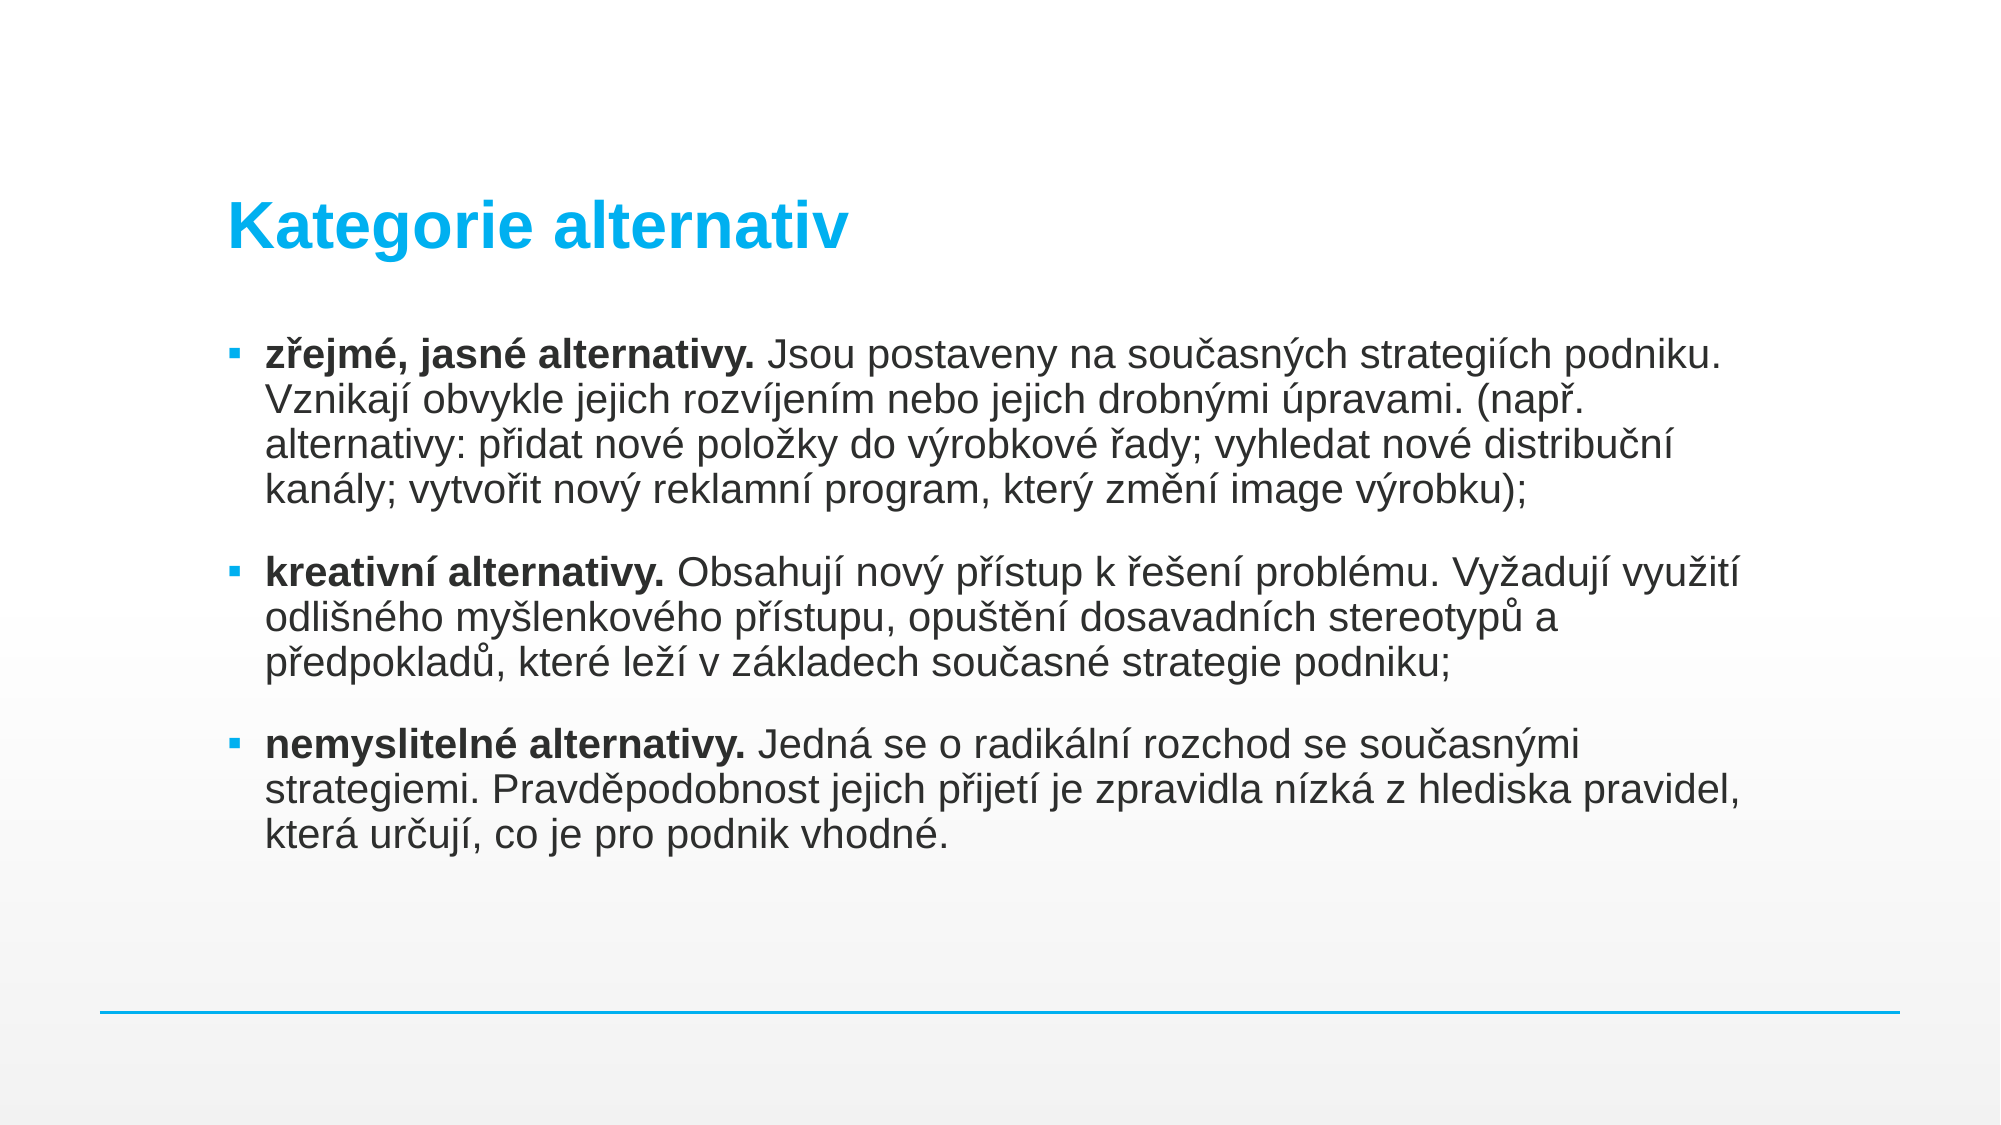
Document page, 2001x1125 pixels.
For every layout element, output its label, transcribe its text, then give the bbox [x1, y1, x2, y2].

list zřejmé, jasné alternativy. Jsou postaveny na současných strategiích podniku. Vznikají obvykle jejich rozvíjením nebo jejich drobnými úpravami. (např. alternativy: přidat nové položky do výrobkové řady; vyhledat nové distribuční kanály; vytvořit nový reklamní program, který změní image výrobku); kreativní alternativy. Obsahují nový přístup k řešení problému. Vyžadují využití odlišného myšlenkového přístupu, opuštění dosavadních stereotypů a předpokladů, které leží v základech současné strategie podniku; nemyslitelné alternativy. Jedná se o radikální rozchod se současnými strategiemi. Pravděpodobnost jejich přijetí je zpravidla nízká z hlediska pravidel, která určují, co je pro podnik vhodné. [212, 324, 1788, 950]
title Kategorie alternativ [212, 82, 1788, 271]
